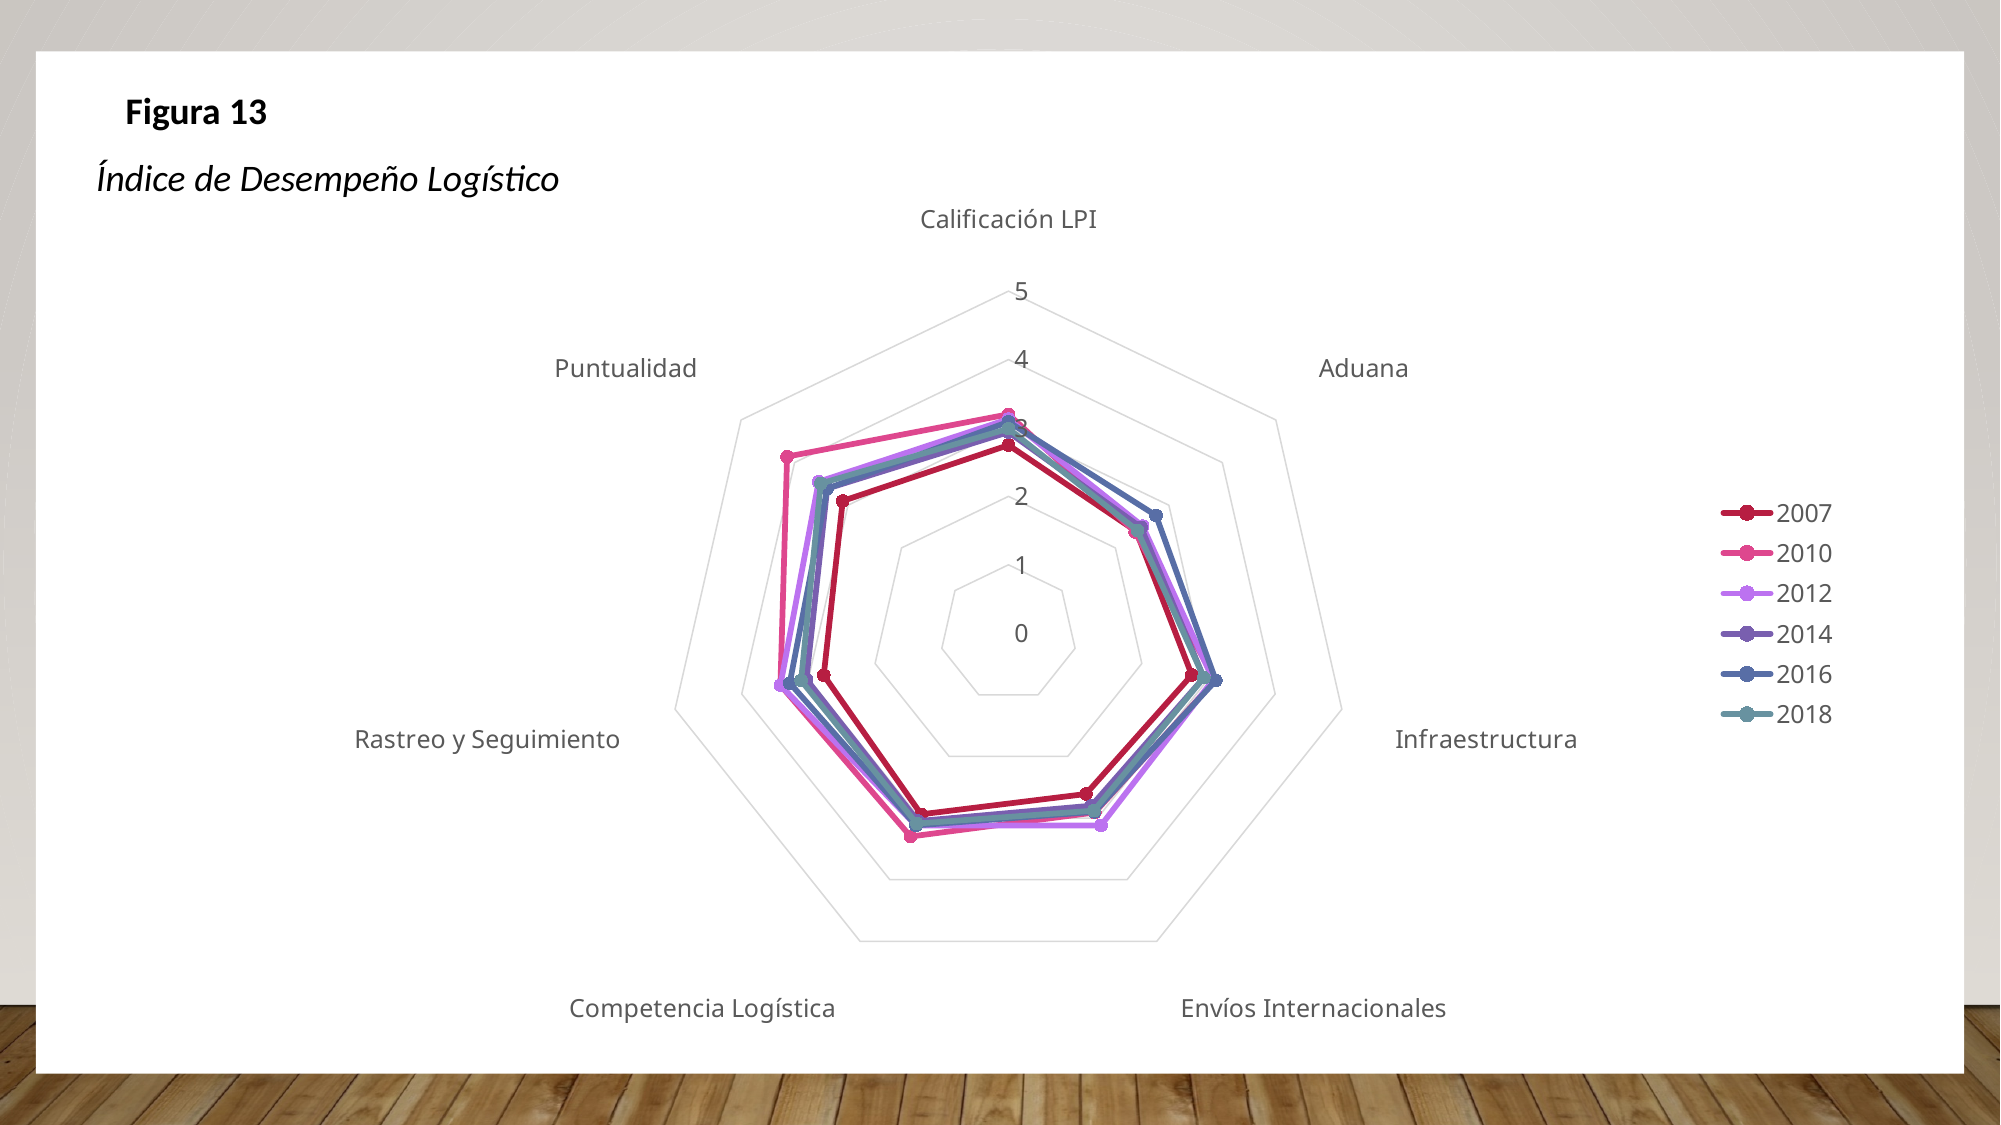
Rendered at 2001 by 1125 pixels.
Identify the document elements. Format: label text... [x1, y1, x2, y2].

text_box Figura 13 Índice de Desempeño Logístico [81, 57, 1097, 207]
chart [217, 184, 1854, 1043]
text_box [34, 50, 1965, 1075]
text_box Tabla 5 Índice de Desempeño Logístico Brasileño [96, 45, 1097, 50]
picture [0, 1005, 2000, 1125]
